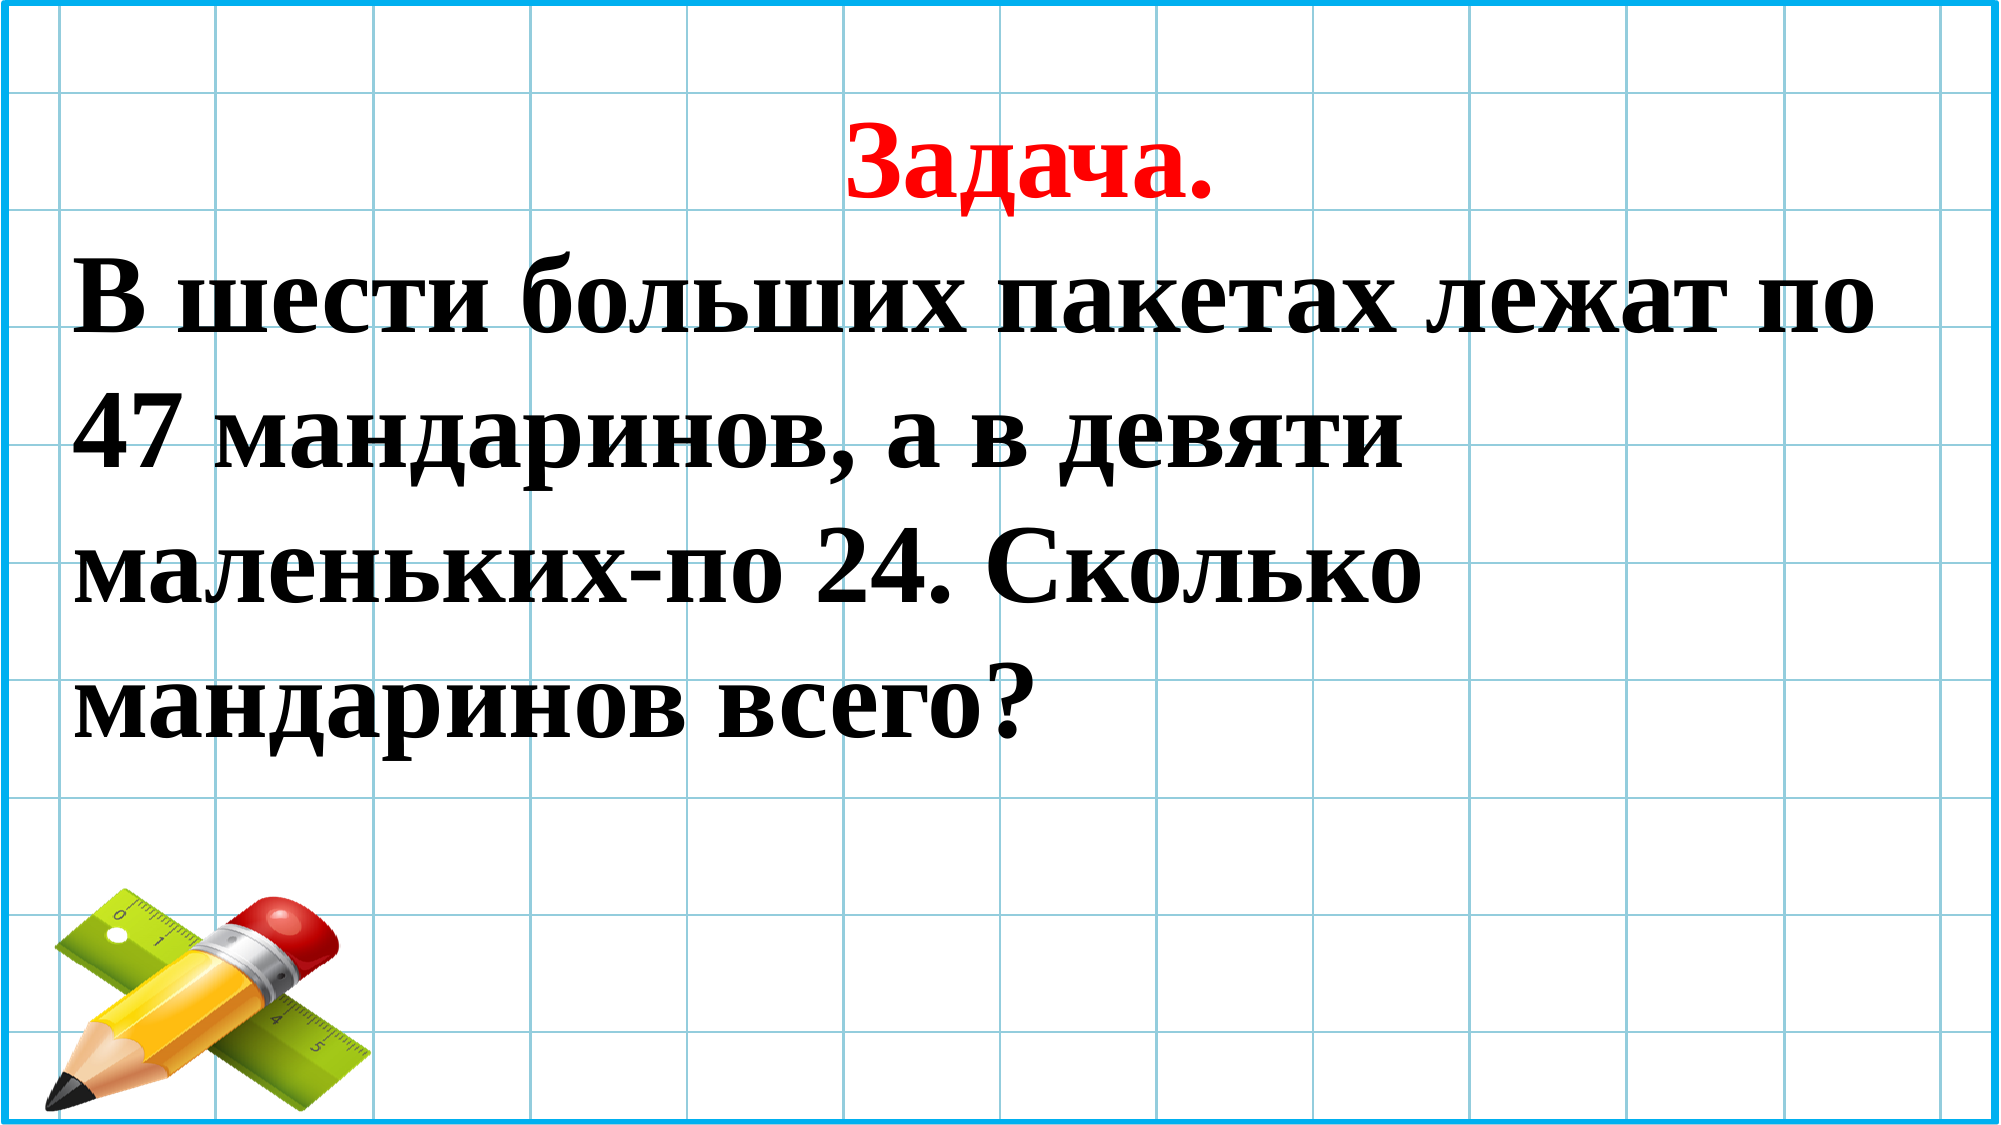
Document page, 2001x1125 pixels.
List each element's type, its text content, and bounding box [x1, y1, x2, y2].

picture [10, 7, 1990, 1118]
text_box Задача. В шести больших пакетах лежат по 47 мандаринов, а в девяти маленьких-по 24. Сколько мандаринов всего? [57, 78, 2000, 768]
